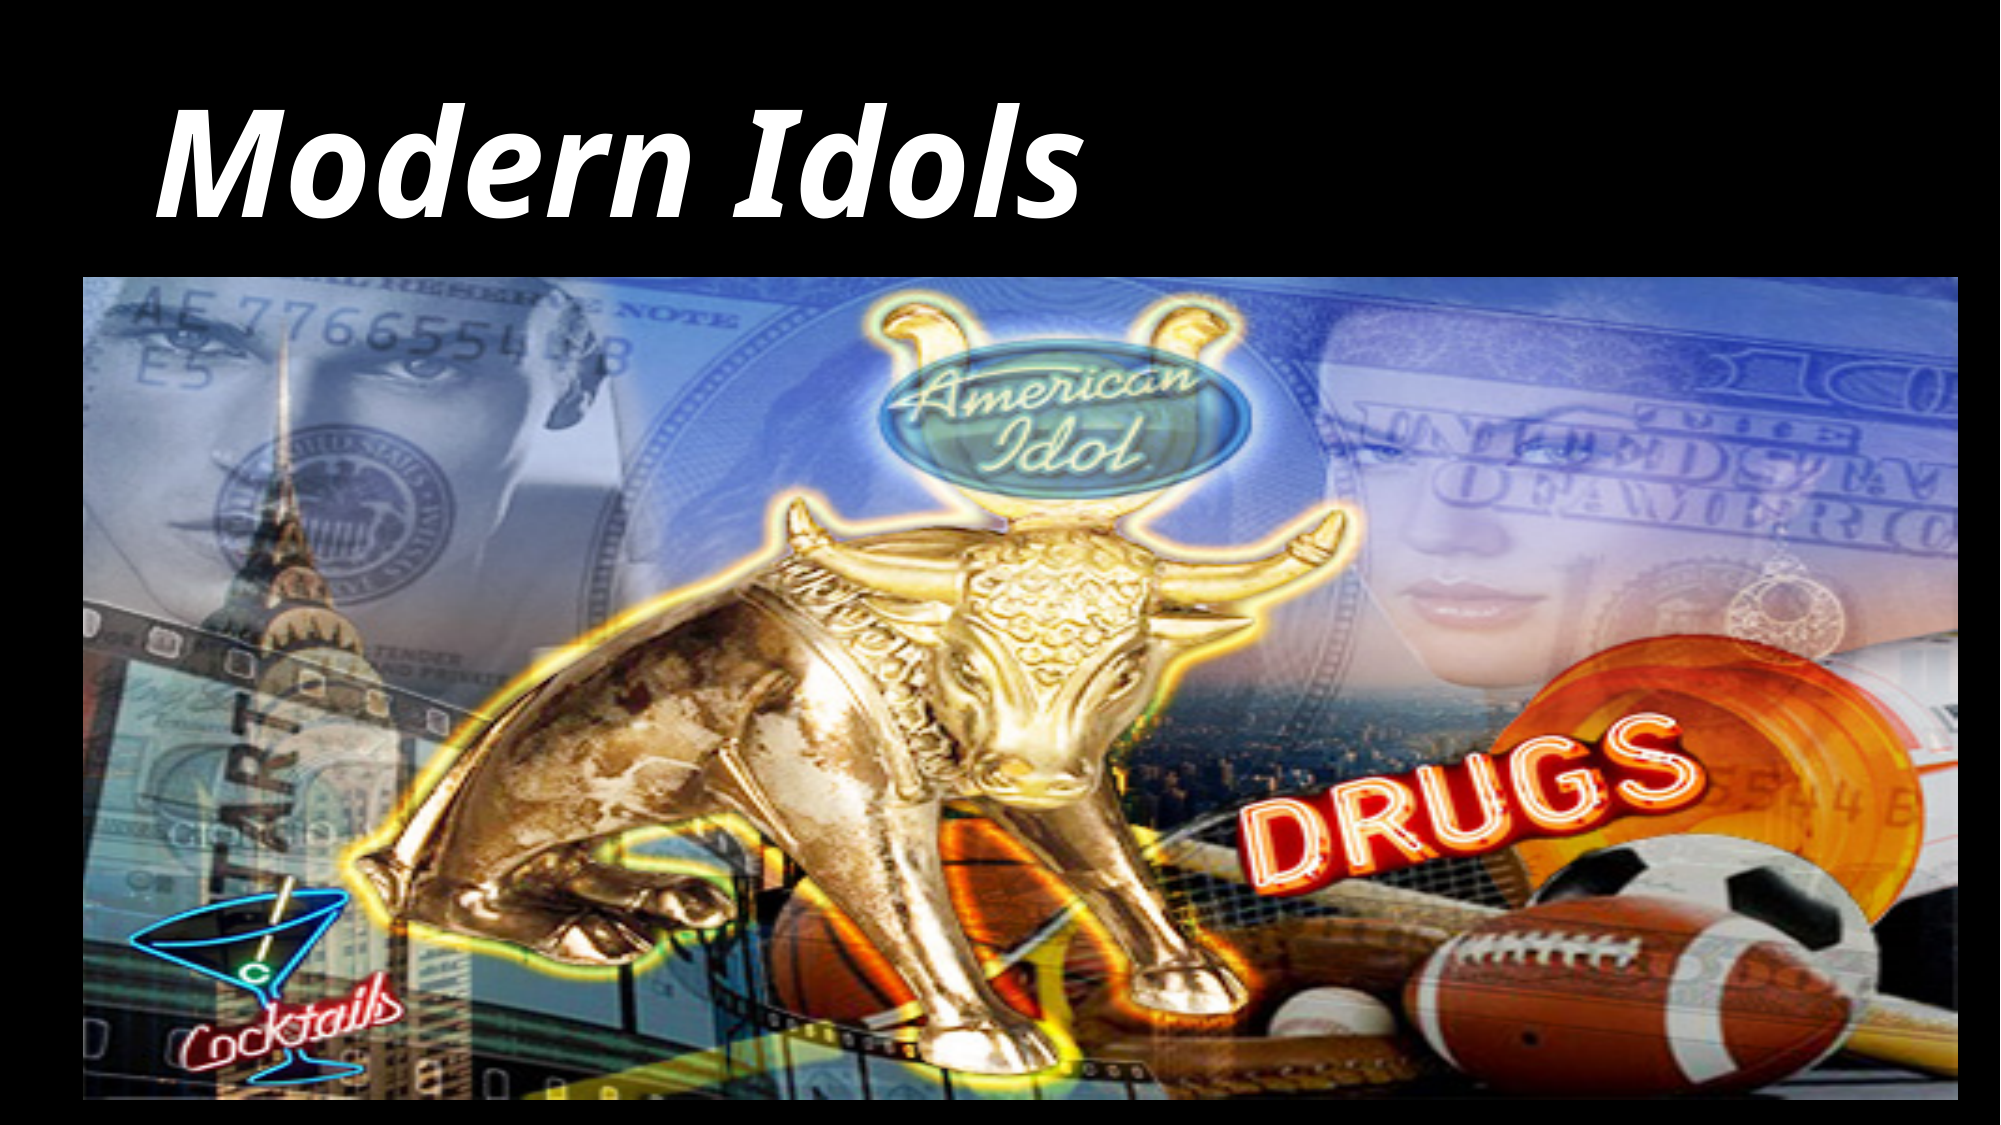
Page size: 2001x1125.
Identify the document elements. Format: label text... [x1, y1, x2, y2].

title Modern Idols [137, 59, 1863, 277]
picture [83, 277, 1958, 1100]
